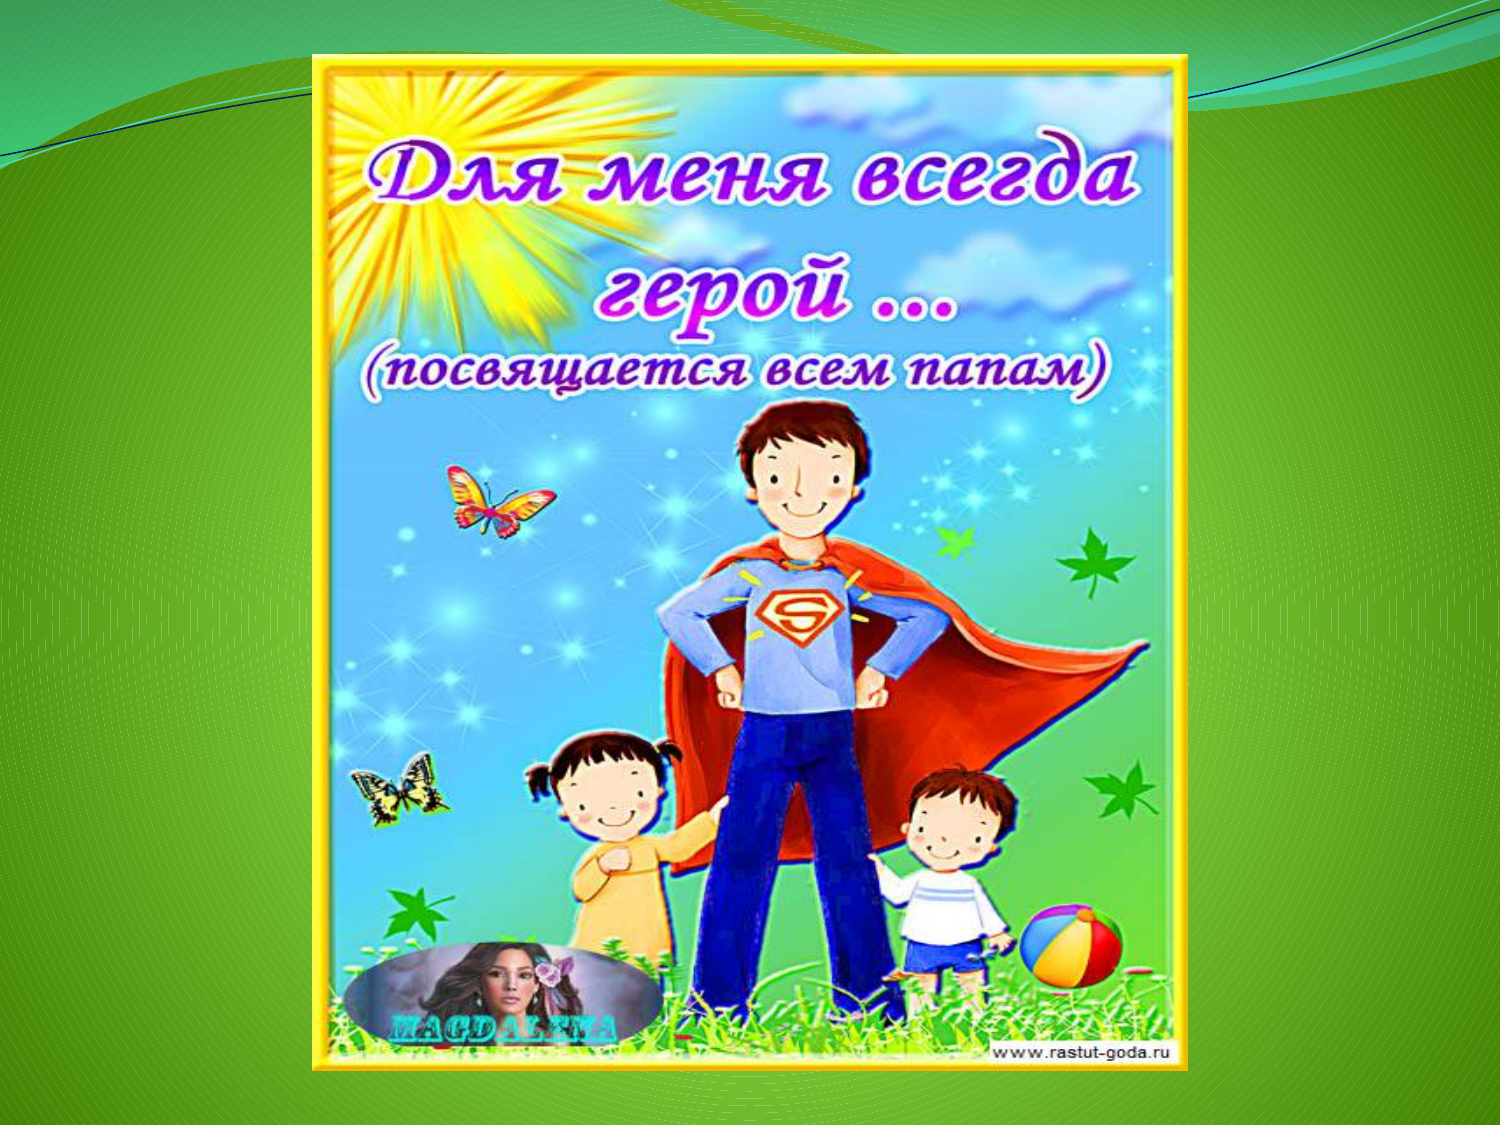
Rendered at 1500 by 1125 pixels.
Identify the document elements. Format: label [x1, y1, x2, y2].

list [312, 54, 1188, 1072]
